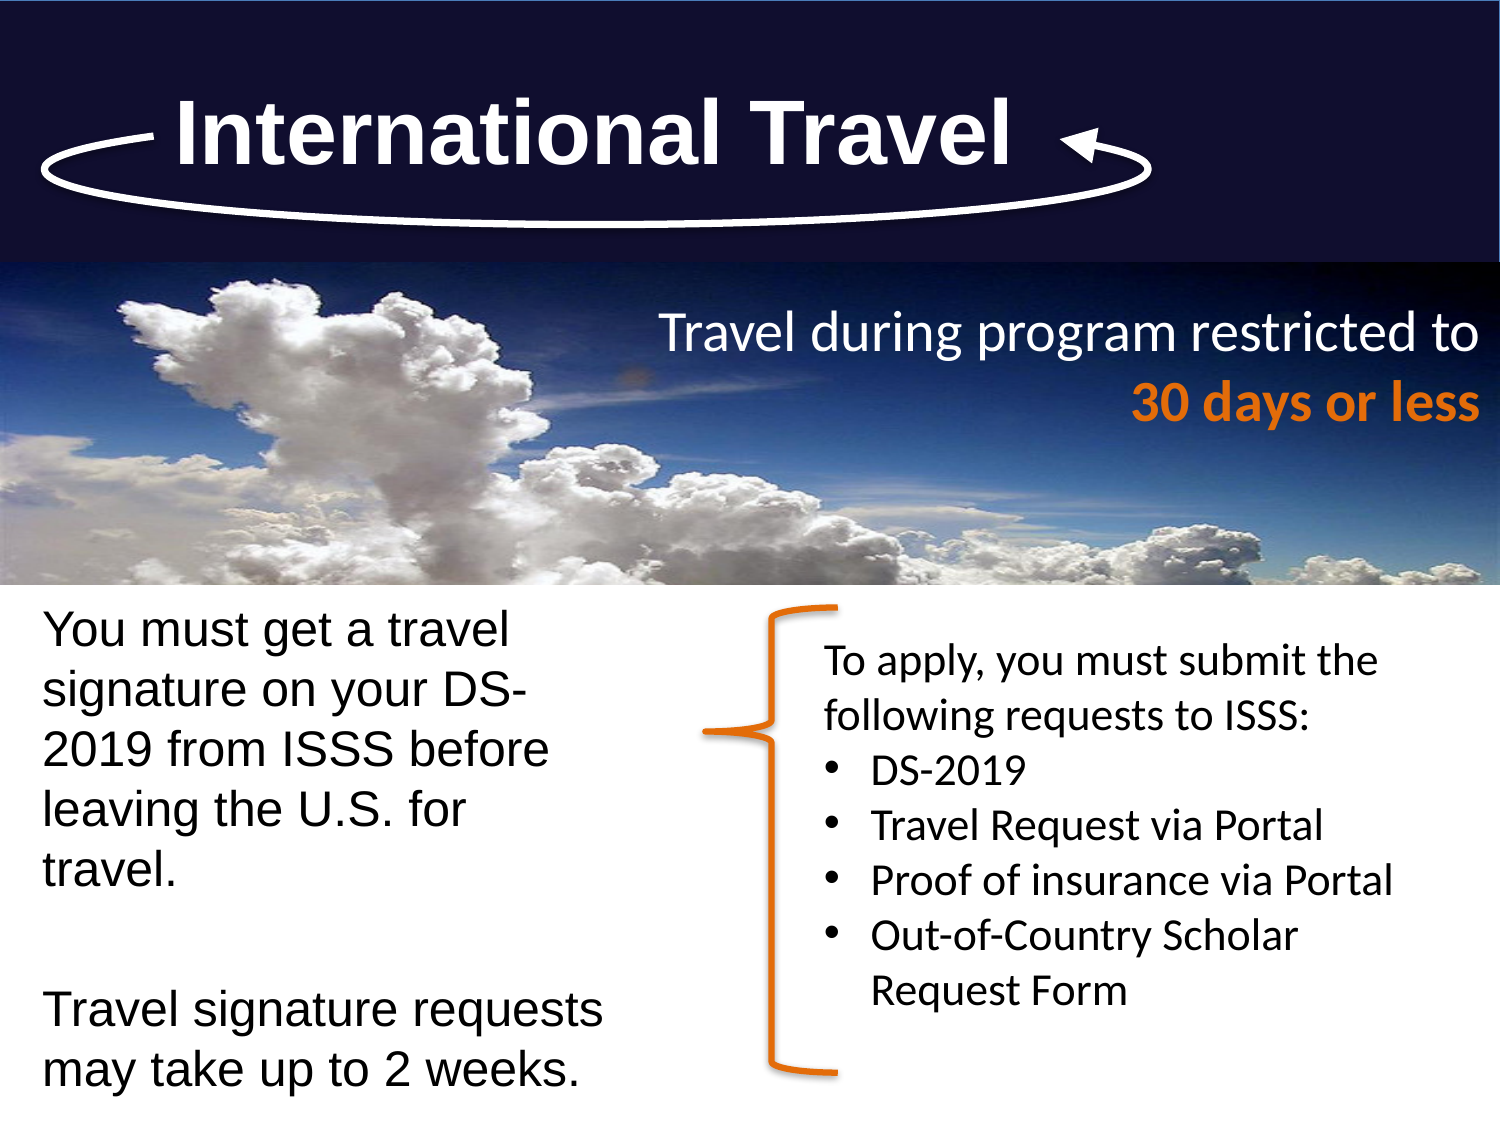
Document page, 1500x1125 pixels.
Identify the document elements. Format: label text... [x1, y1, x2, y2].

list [0, 262, 1500, 585]
text_box To apply, you must submit the following requests to ISSS: DS-2019 Travel Request via Portal Proof of insurance via Portal Out-of-Country Scholar Request Form [842, 622, 1420, 1022]
text_box [44, 132, 1149, 225]
title International Travel [159, 0, 1240, 191]
list You must get a travel signature on your DS-2019 from ISSS before leaving the U.S. for travel. Travel signature requests may take up to 2 weeks. [27, 593, 622, 1092]
text_box [705, 607, 838, 1073]
